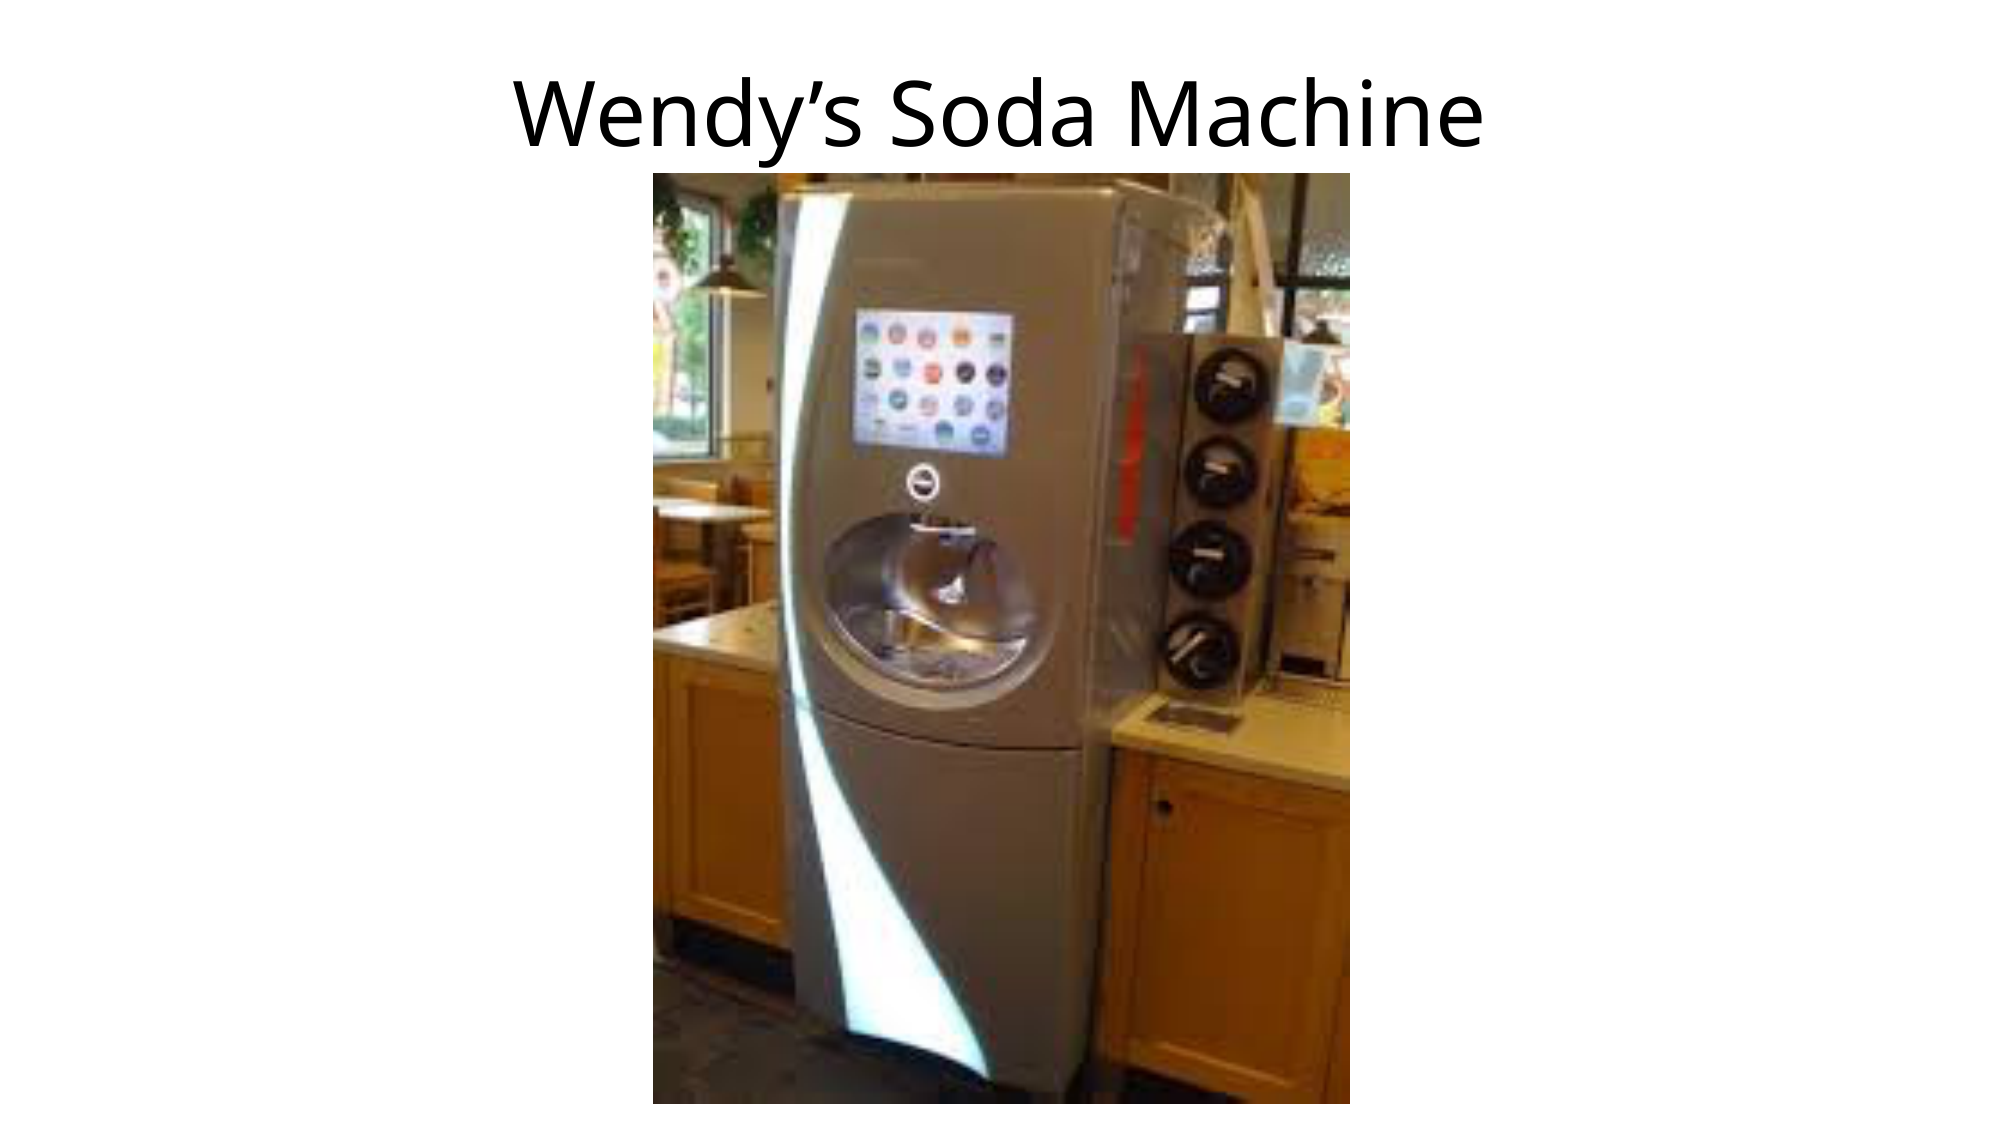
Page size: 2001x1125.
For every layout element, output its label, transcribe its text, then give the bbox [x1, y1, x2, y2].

title Wendy’s Soda Machine [137, 59, 1863, 174]
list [653, 173, 1350, 1104]
